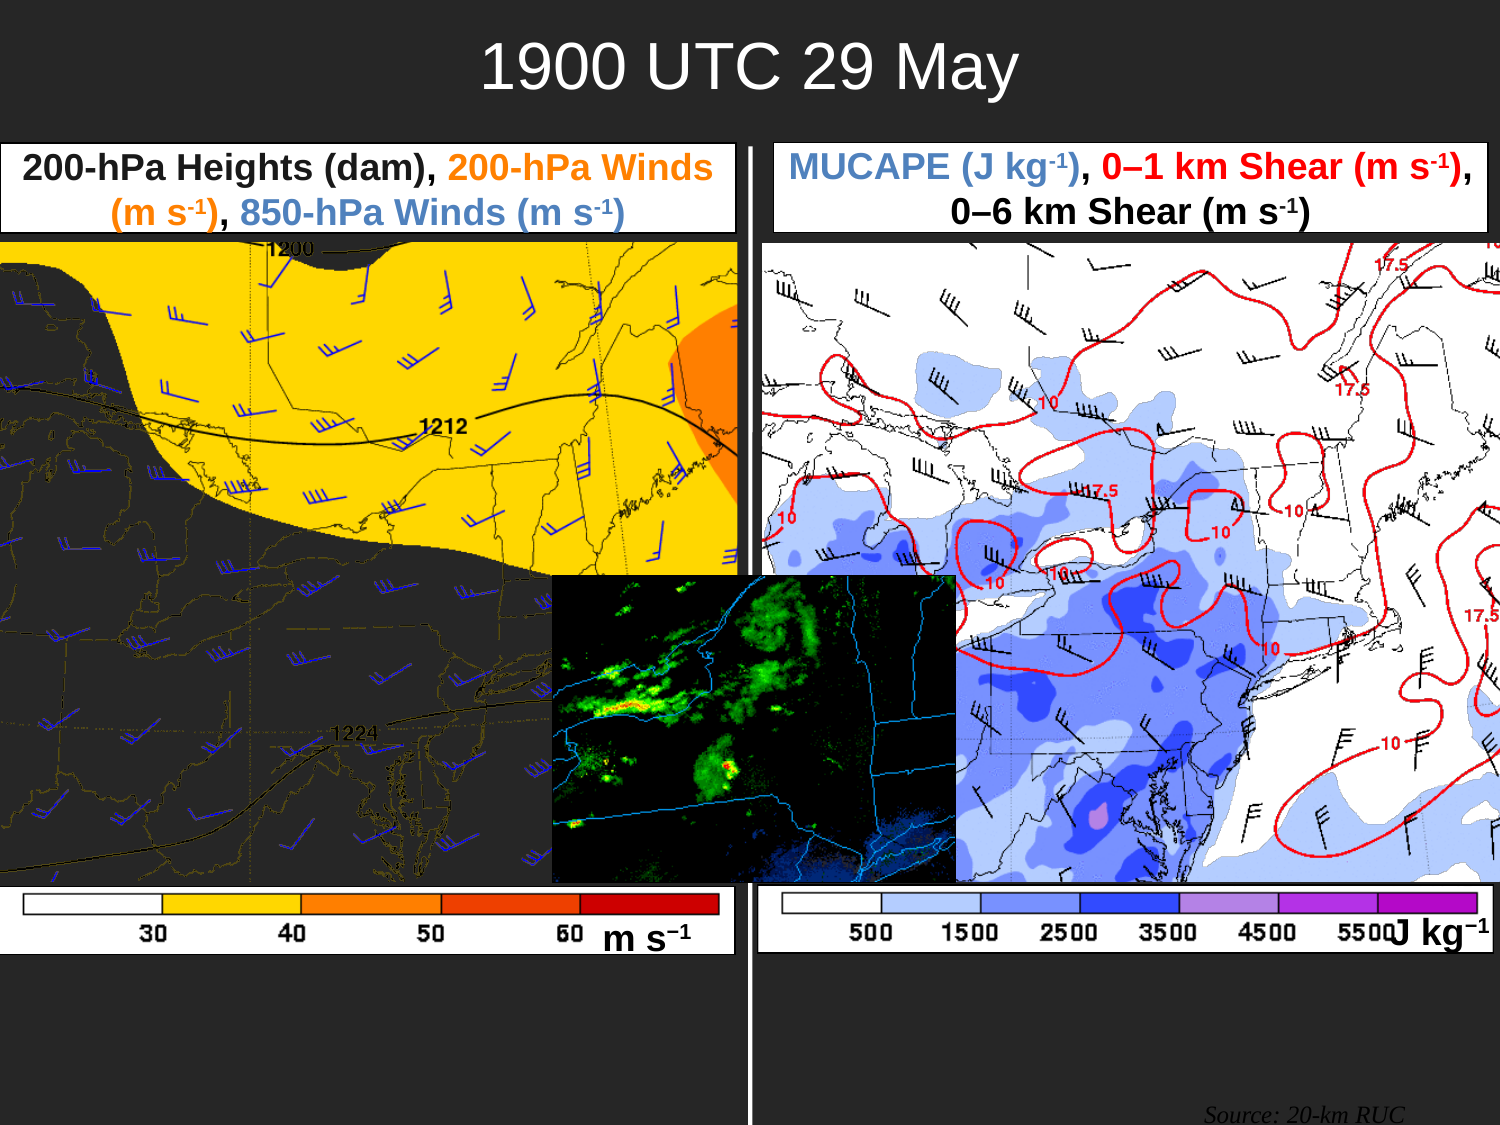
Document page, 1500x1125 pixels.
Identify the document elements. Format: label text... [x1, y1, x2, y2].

text_box 200-hPa Heights (dam), 200-hPa Winds (m s-1), 850-hPa Winds (m s-1) [0, 143, 737, 234]
text_box J kg−1 [1493, 900, 1500, 960]
text_box m s−1 [587, 906, 778, 967]
title 1900 UTC 29 May [0, 0, 1500, 157]
picture [0, 886, 735, 955]
text_box Source: 20-km RUC [1189, 1090, 1421, 1125]
picture [758, 885, 1493, 953]
picture [0, 242, 1500, 884]
text_box MUCAPE (J kg-1), 0–1 km Shear (m s-1), 0–6 km Shear (m s-1) [773, 142, 1488, 233]
